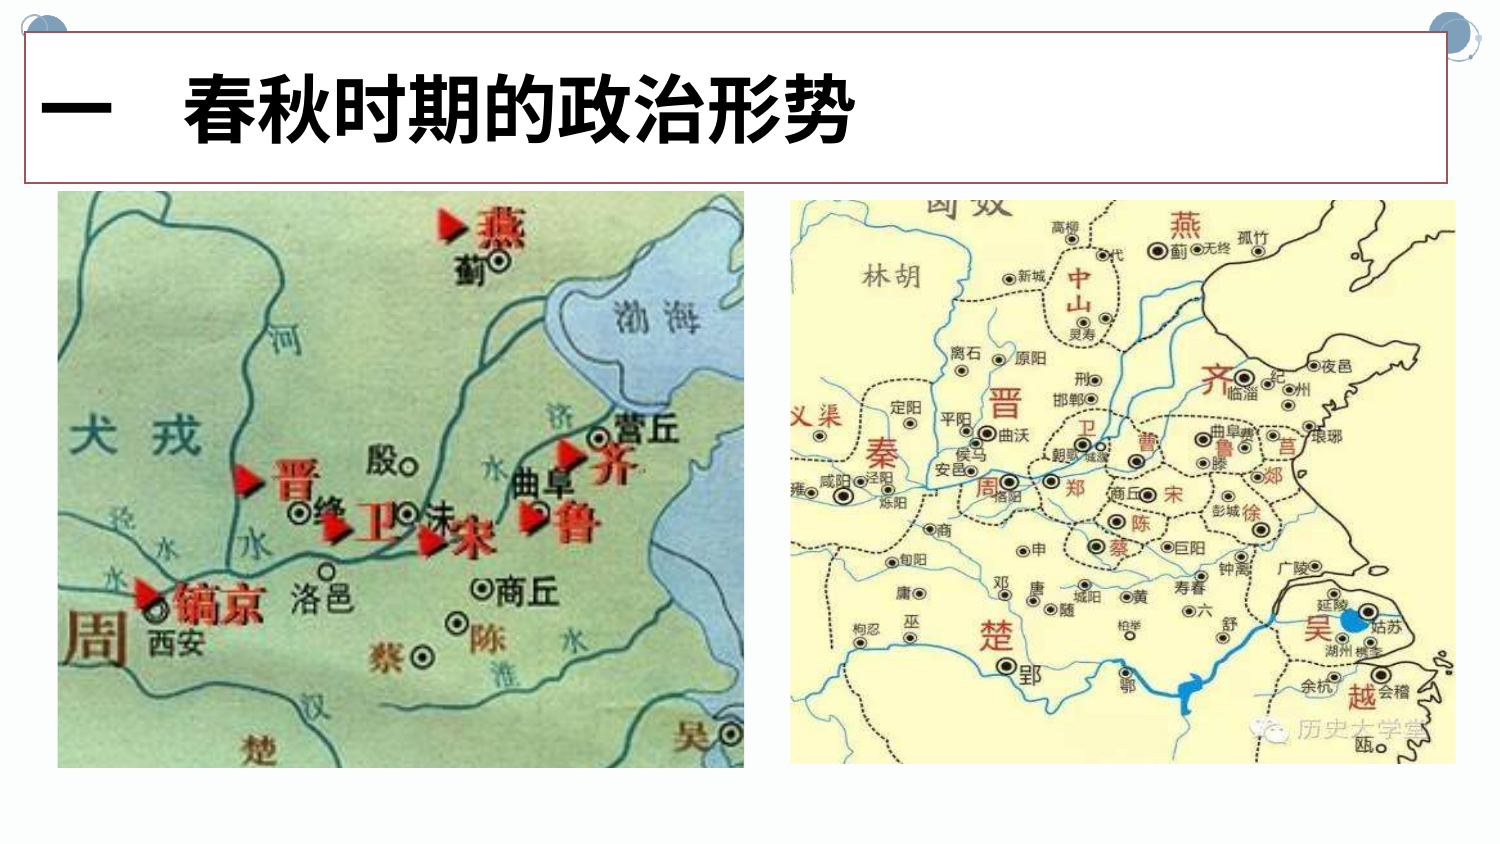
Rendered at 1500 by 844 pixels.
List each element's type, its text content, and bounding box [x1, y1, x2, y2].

picture [57, 191, 745, 768]
text_box 一 春秋时期的政治形势 [24, 31, 1448, 184]
picture [0, 0, 89, 73]
picture [1411, 0, 1500, 73]
picture [790, 200, 1456, 764]
